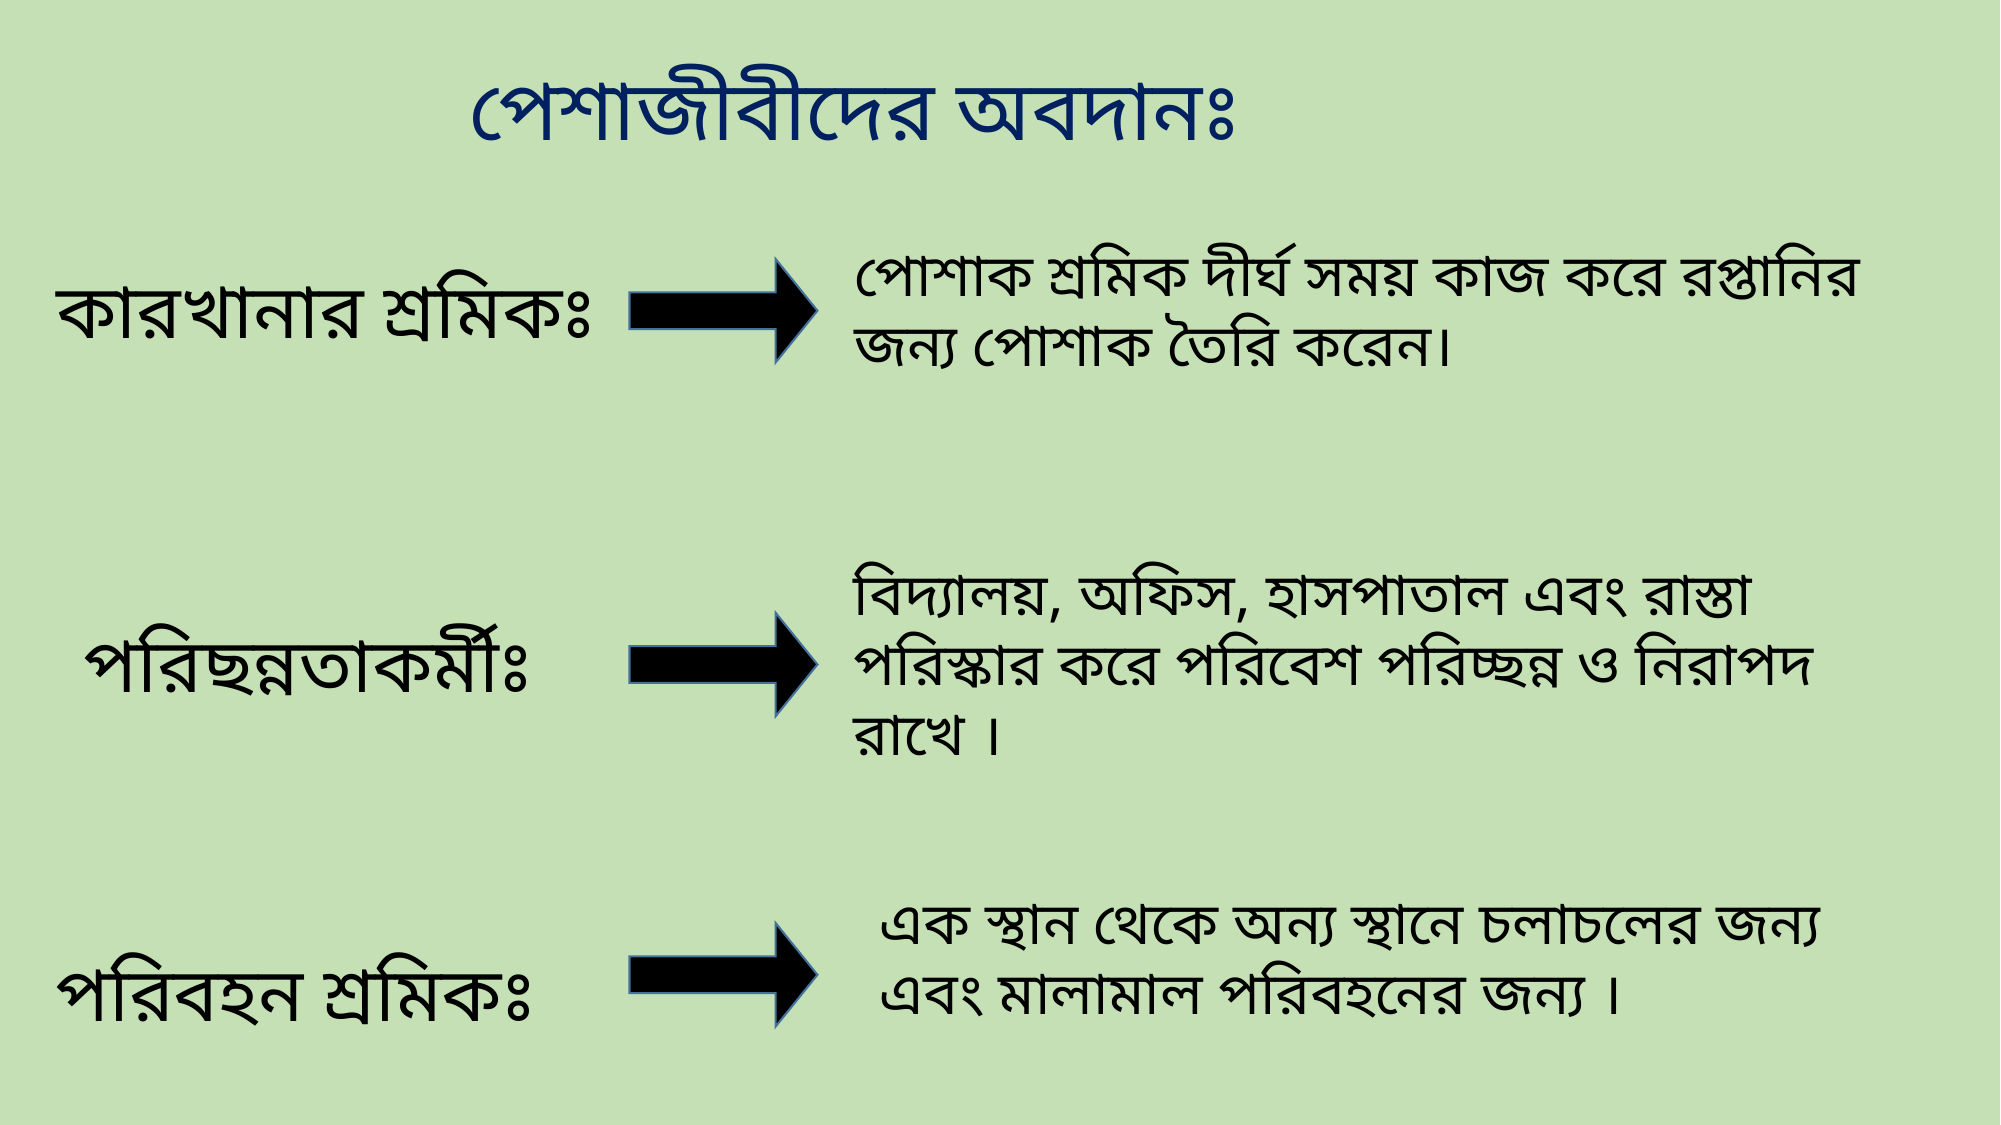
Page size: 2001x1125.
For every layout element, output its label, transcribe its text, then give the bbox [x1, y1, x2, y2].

text_box [628, 256, 819, 366]
text_box বিদ্যালয়, অফিস, হাসপাতাল এবং রাস্তা পরিস্কার করে পরিবেশ পরিচ্ছন্ন ও নিরাপদ রাখে । [839, 549, 1904, 845]
text_box পরিবহন শ্রমিকঃ [40, 939, 671, 1045]
text_box পেশাজীবীদের অবদানঃ [454, 49, 1353, 164]
text_box কারখানার শ্রমিকঃ [0, 256, 630, 362]
text_box [628, 920, 819, 1030]
text_box [628, 609, 819, 720]
text_box এক স্থান থেকে অন্য স্থানে চলাচলের জন্য এবং মালামাল পরিবহনের জন্য । [864, 879, 1904, 1104]
text_box পোশাক শ্রমিক দীর্ঘ সময় কাজ করে রপ্তানির জন্য পোশাক তৈরি করেন। [839, 231, 1973, 386]
text_box পরিছন্নতাকর্মীঃ [69, 610, 584, 715]
